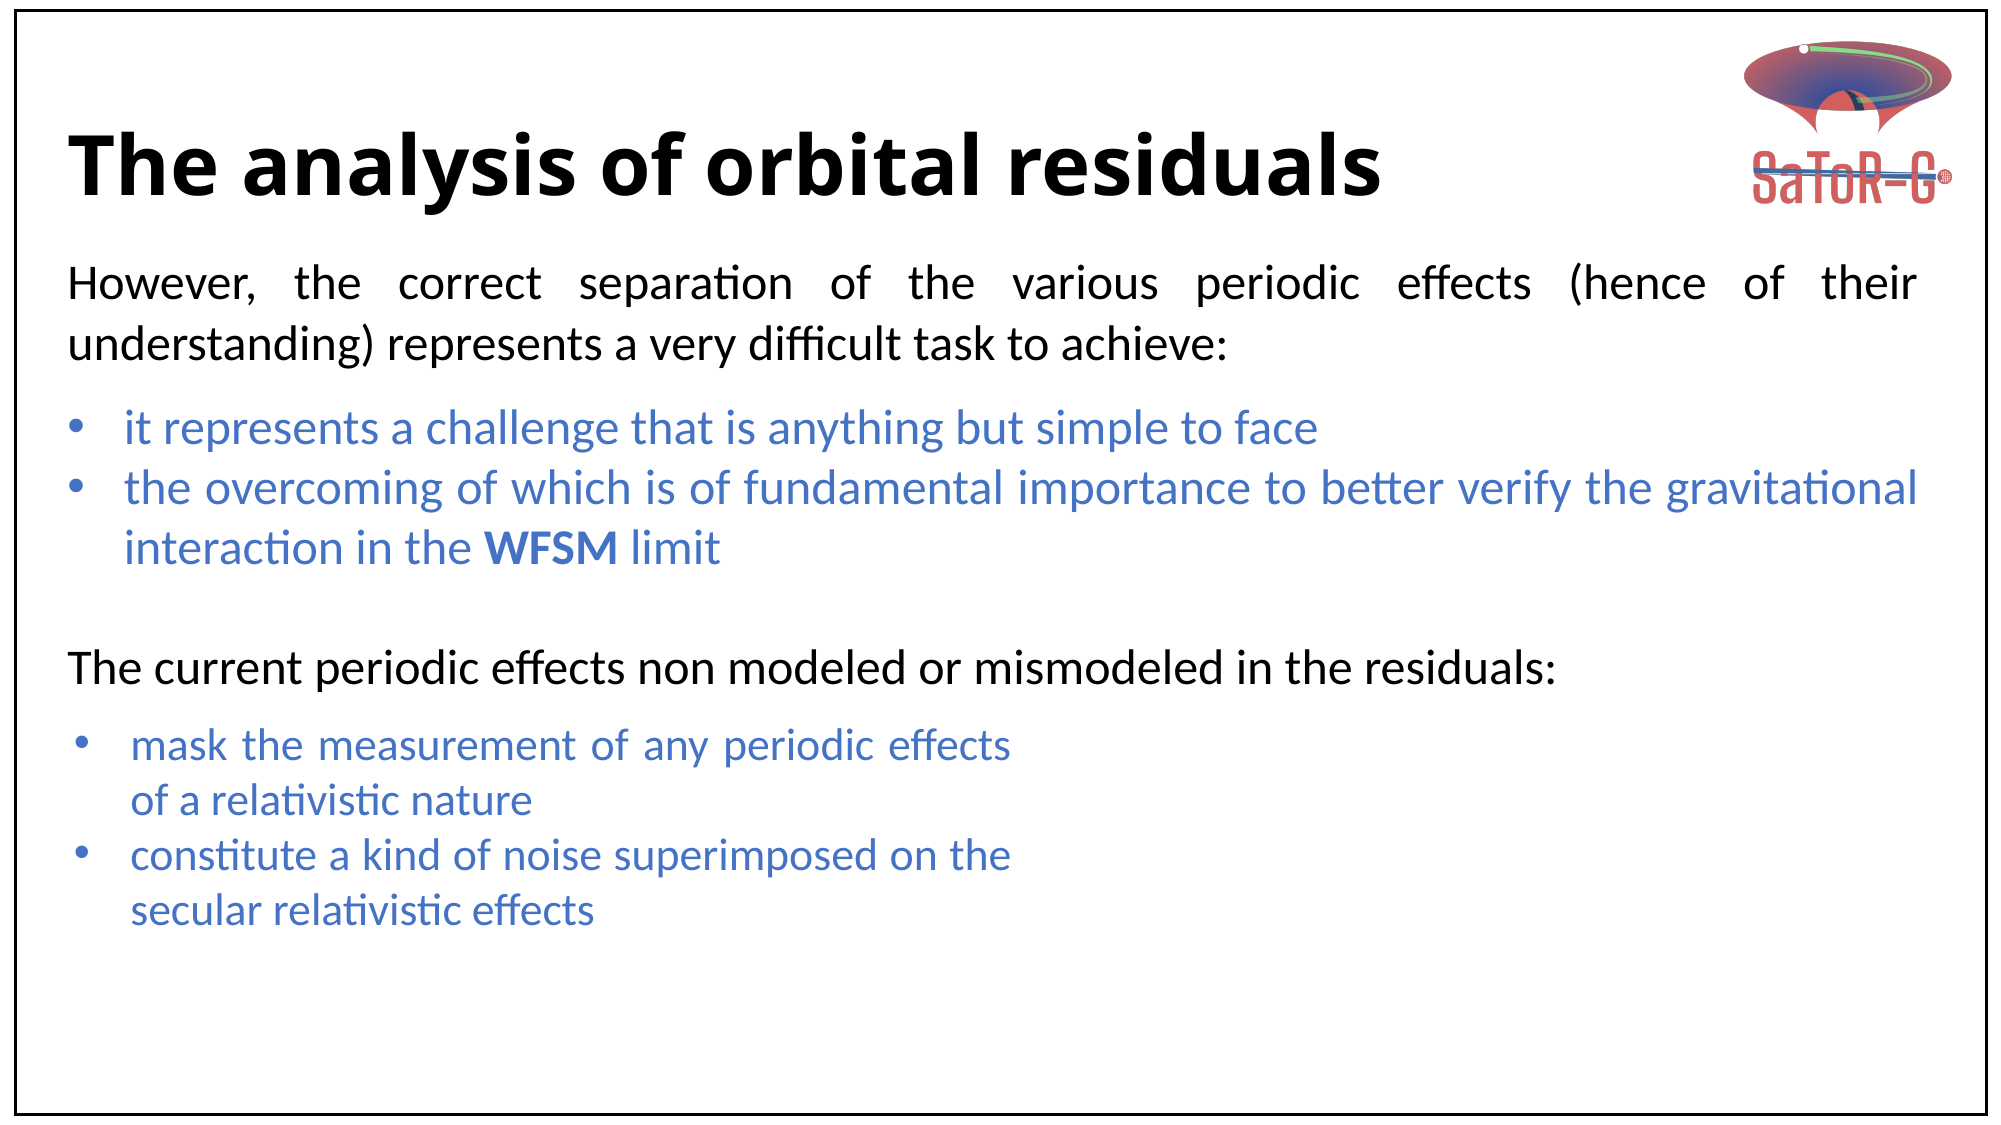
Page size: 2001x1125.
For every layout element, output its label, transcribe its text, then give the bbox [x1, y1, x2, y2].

text_box mask the measurement of any periodic effects of a relativistic nature constitute a kind of noise superimposed on the secular relativistic effects [59, 707, 1027, 942]
picture [1712, 10, 1985, 236]
title The analysis of orbital residuals [52, 59, 1863, 278]
text_box However, the correct separation of the various periodic effects (hence of their understanding) represents a very difficult task to achieve: it represents a challenge that is anything but simple to face the overcoming of which is of fundamental importance to better verify the gravitational interaction in the WFSM limit The current periodic effects non modeled or mismodeled in the residuals: [52, 242, 1934, 703]
